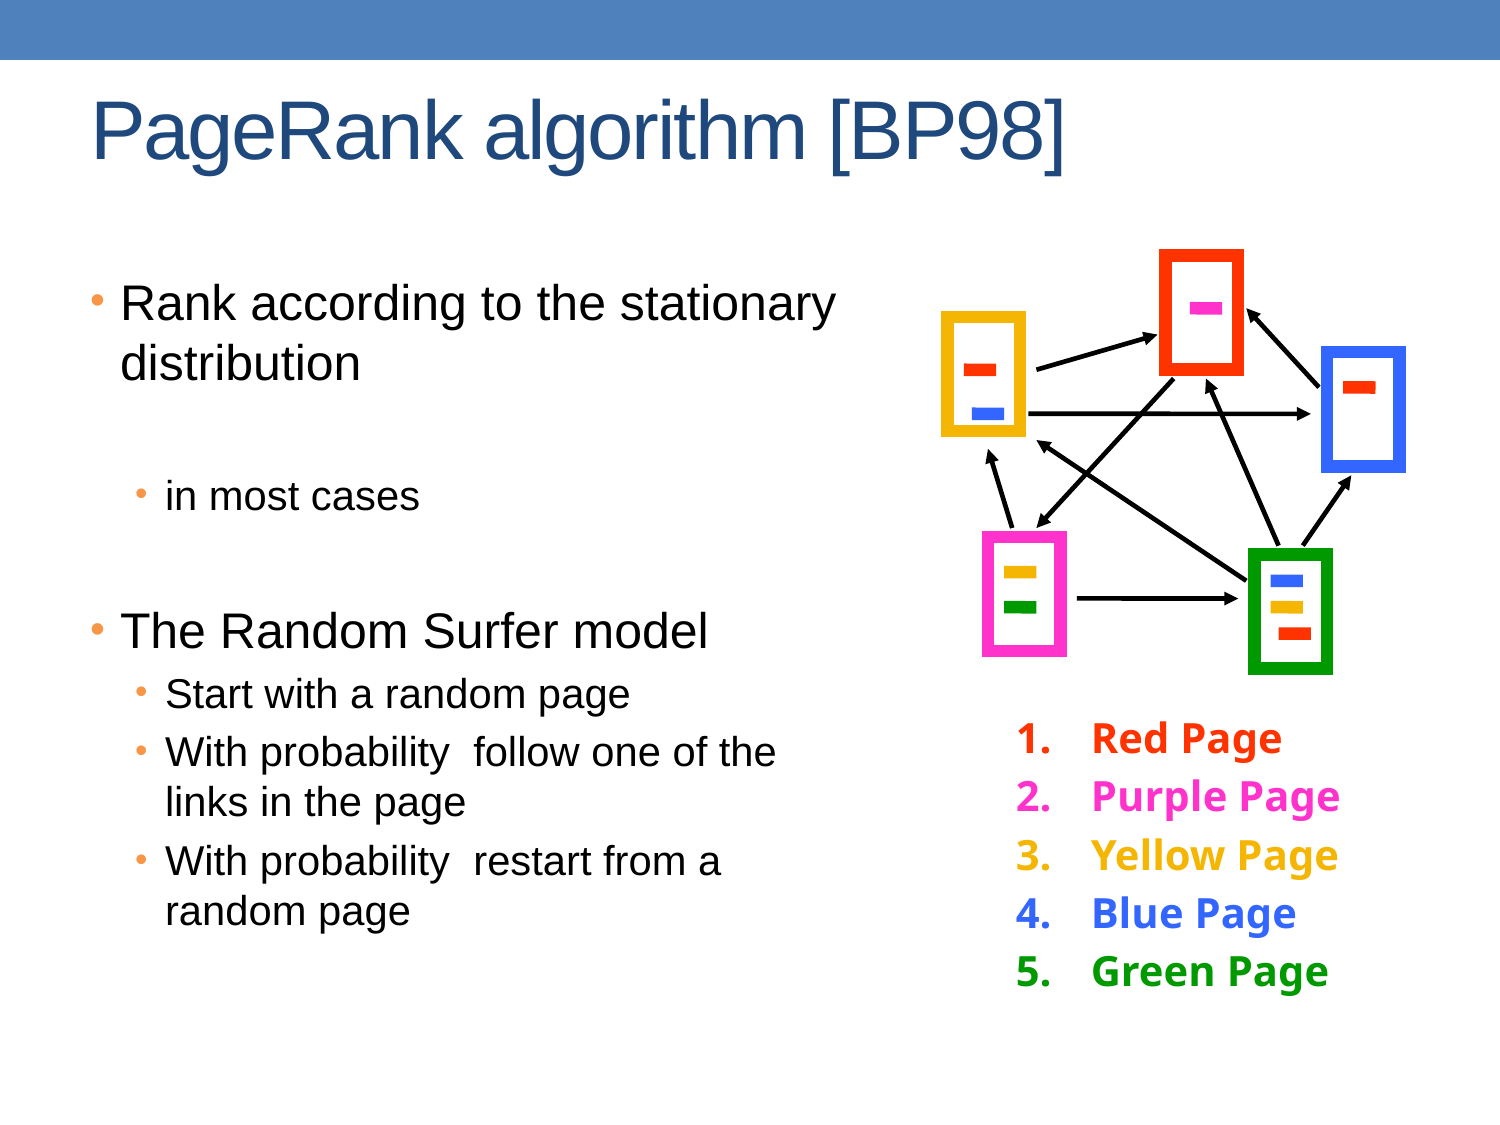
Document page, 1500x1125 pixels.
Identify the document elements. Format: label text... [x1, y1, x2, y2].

title PageRank algorithm [BP98] [75, 20, 1313, 233]
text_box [947, 255, 1400, 669]
text_box Red Page Purple Page Yellow Page Blue Page Green Page [1001, 704, 1367, 1003]
